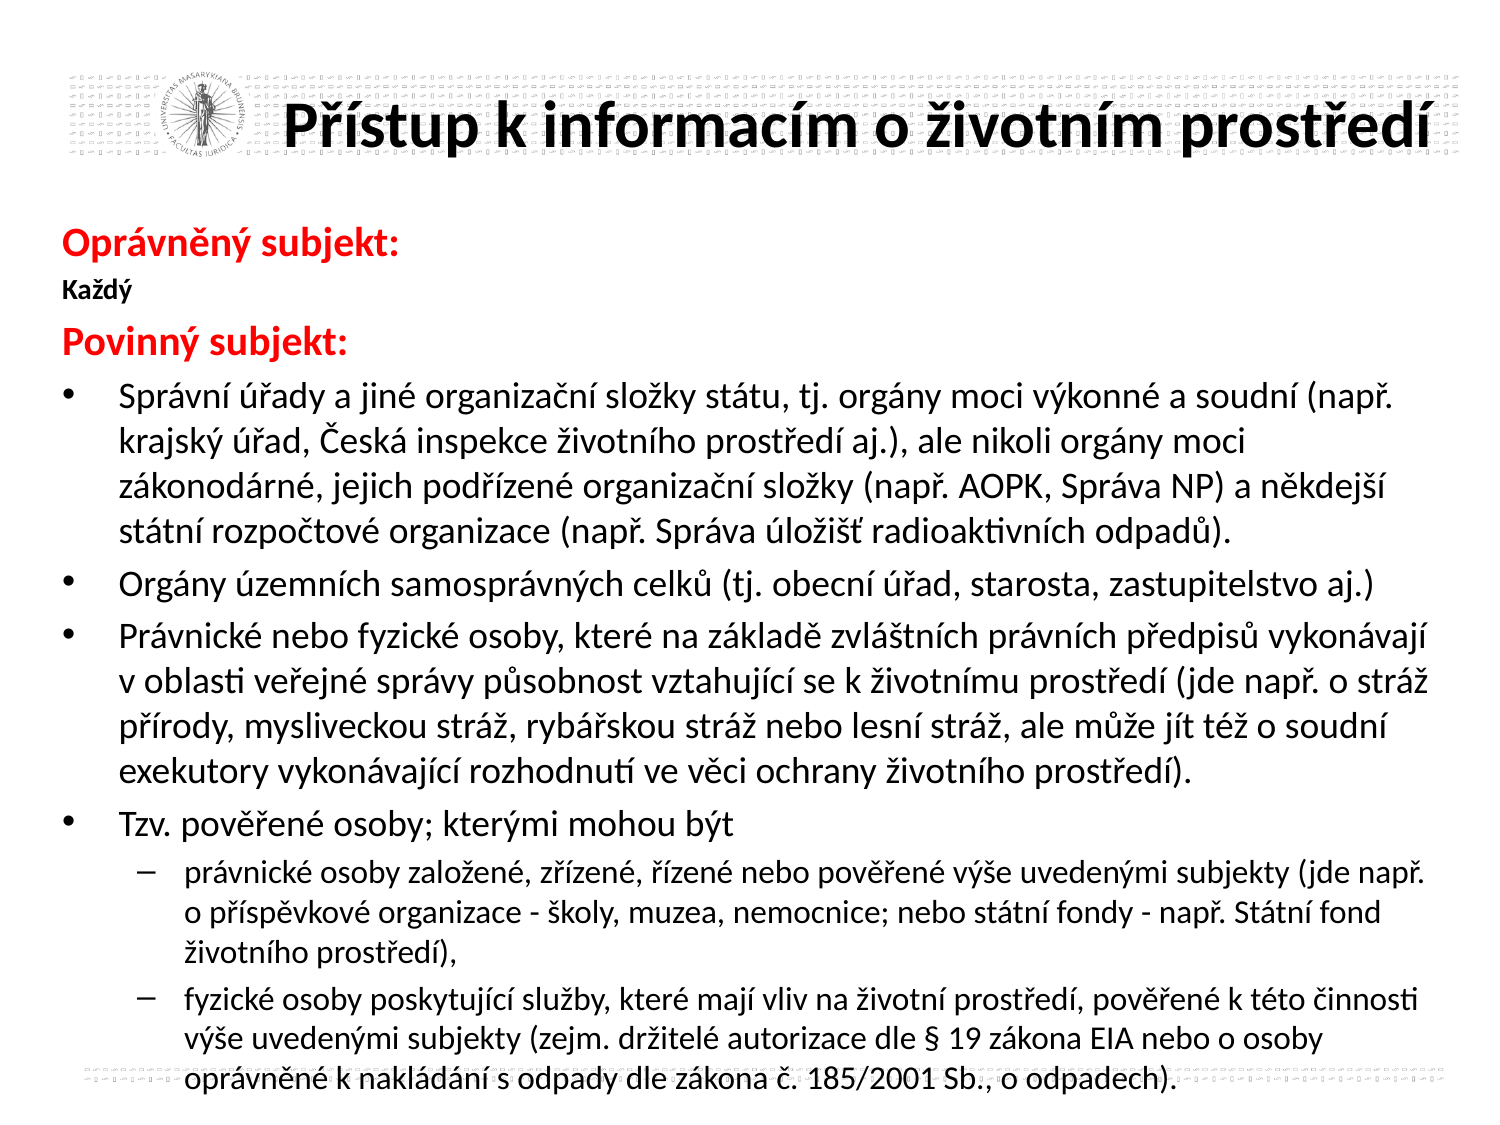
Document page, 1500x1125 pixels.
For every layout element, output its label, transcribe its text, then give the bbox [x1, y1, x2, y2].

picture [13, 1039, 1500, 1116]
picture [0, 42, 1500, 200]
list Oprávněný subjekt: Každý Povinný subjekt: Správní úřady a jiné organizační složky státu, tj. orgány moci výkonné a soudní (např. krajský úřad, Česká inspekce životního prostředí aj.), ale nikoli orgány moci zákonodárné, jejich podřízené organizační složky (např. AOPK, Správa NP) a někdejší státní rozpočtové organizace (např. Správa úložišť radioaktivních odpadů). Orgány územních samosprávných celků (tj. obecní úřad, starosta, zastupitelstvo aj.) Právnické nebo fyzické osoby, které na základě zvláštních právních předpisů vykonávají v oblasti veřejné správy působnost vztahující se k životnímu prostředí (jde např. o stráž přírody, mysliveckou stráž, rybářskou stráž nebo lesní stráž, ale může jít též o soudní exekutory vykonávající rozhodnutí ve věci ochrany životního prostředí). Tzv. pověřené osoby; kterými mohou být právnické osoby založené, zřízené, řízené nebo pověřené výše uvedenými subjekty (jde např. o příspěvkové organizace - školy, muzea, nemocnice; nebo státní fondy - např. Státní fond životního prostředí), fyzické osoby poskytující služby, které mají vliv na životní prostředí, pověřené k této činnosti výše uvedenými subjekty (zejm. držitelé autorizace dle § 19 zákona EIA nebo o osoby oprávněné k nakládání s odpady dle zákona č. 185/2001 Sb., o odpadech). [47, 208, 1453, 1038]
